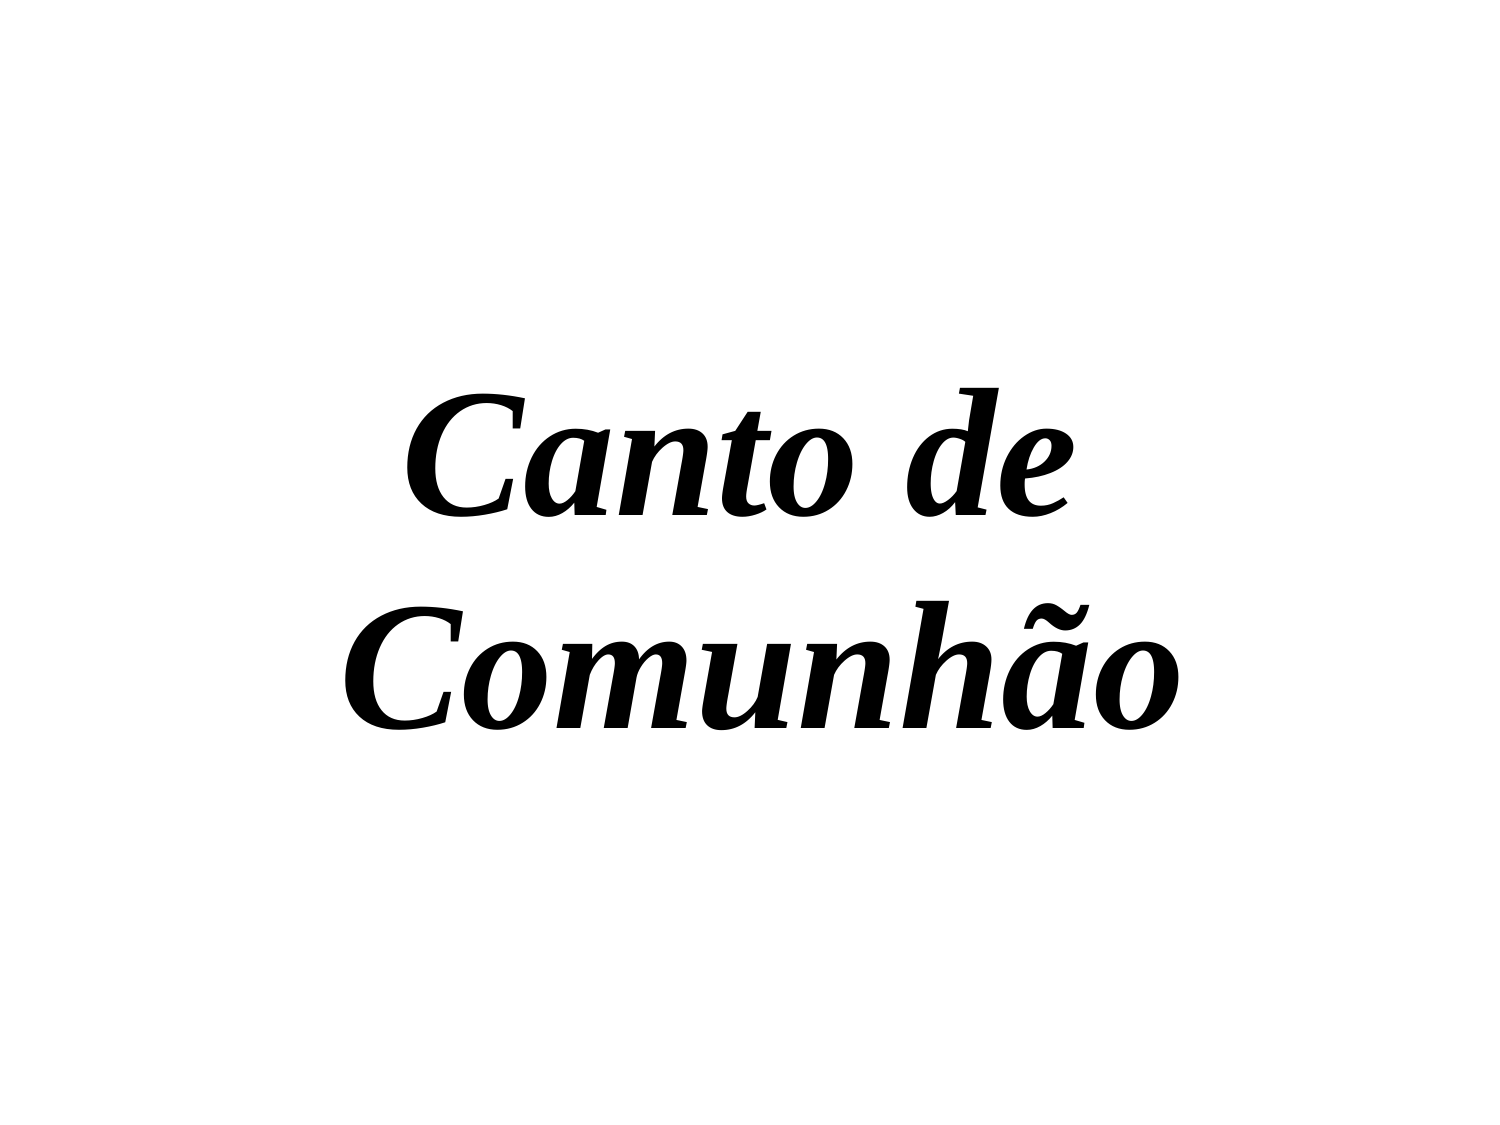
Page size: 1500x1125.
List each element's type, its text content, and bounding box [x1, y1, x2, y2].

list Canto de Comunhão [83, 53, 1443, 1072]
